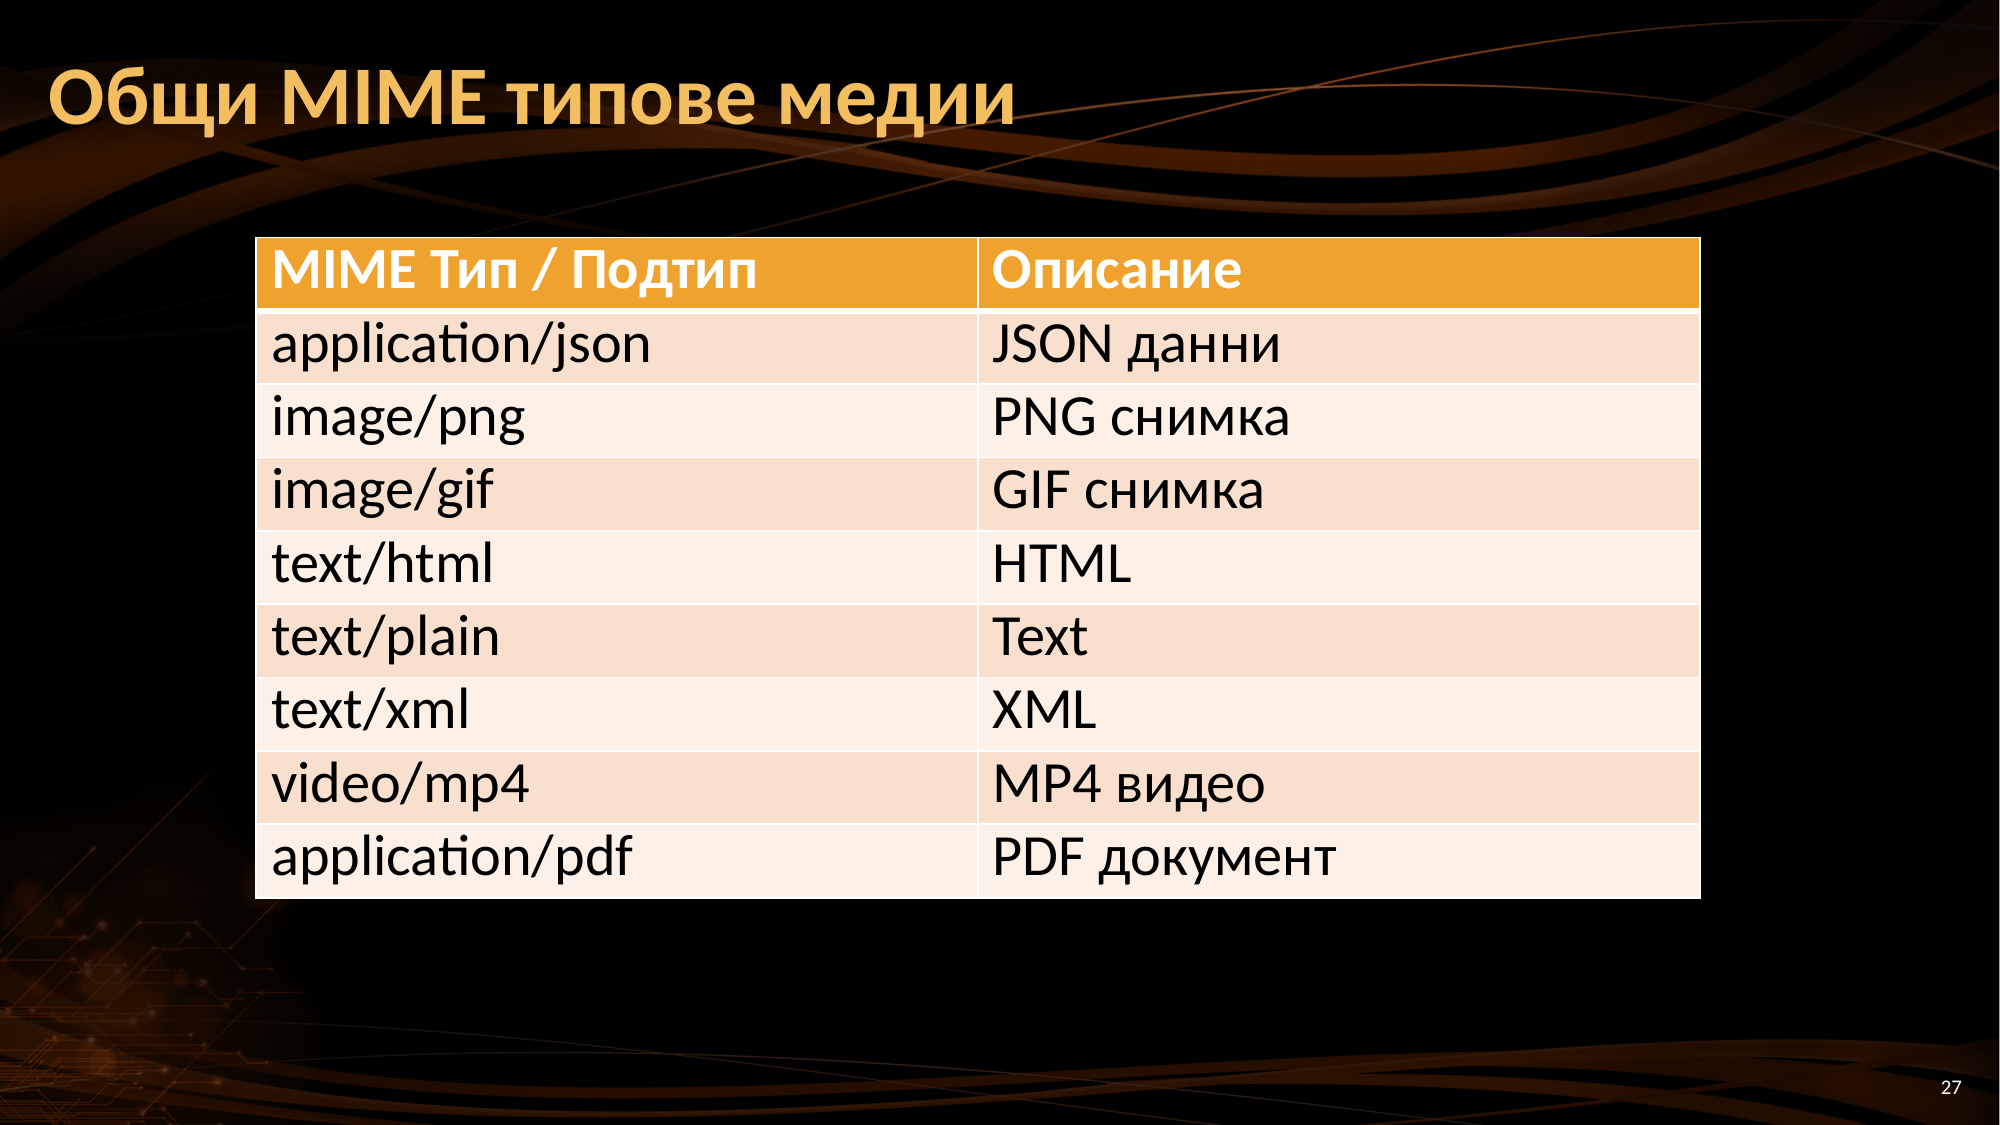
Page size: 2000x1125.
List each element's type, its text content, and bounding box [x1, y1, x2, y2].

table_cell text/html [257, 532, 977, 603]
table_cell text/plain [257, 605, 977, 677]
table_cell GIF снимка [979, 458, 1699, 530]
table_cell text/xml [257, 678, 977, 750]
table_cell JSON данни [979, 314, 1699, 383]
table_cell Text [979, 605, 1699, 677]
table_cell application/pdf [257, 825, 977, 897]
table_cell image/png [257, 385, 977, 457]
table_cell XML [979, 678, 1699, 750]
picture [0, 0, 2000, 1125]
table_cell MP4 видео [979, 752, 1699, 823]
slide_number 27 [1897, 1070, 1968, 1103]
table_cell application/json [257, 314, 977, 383]
table_header Описание [979, 238, 1699, 308]
table_cell PNG снимка [979, 385, 1699, 457]
table_cell image/gif [257, 458, 977, 530]
table_cell HTML [979, 532, 1699, 603]
table_header MIME Тип / Подтип [257, 238, 977, 308]
table_cell PDF документ [979, 825, 1699, 897]
title Общи MIME типове медии [30, 6, 1602, 189]
table_cell video/mp4 [257, 752, 977, 823]
